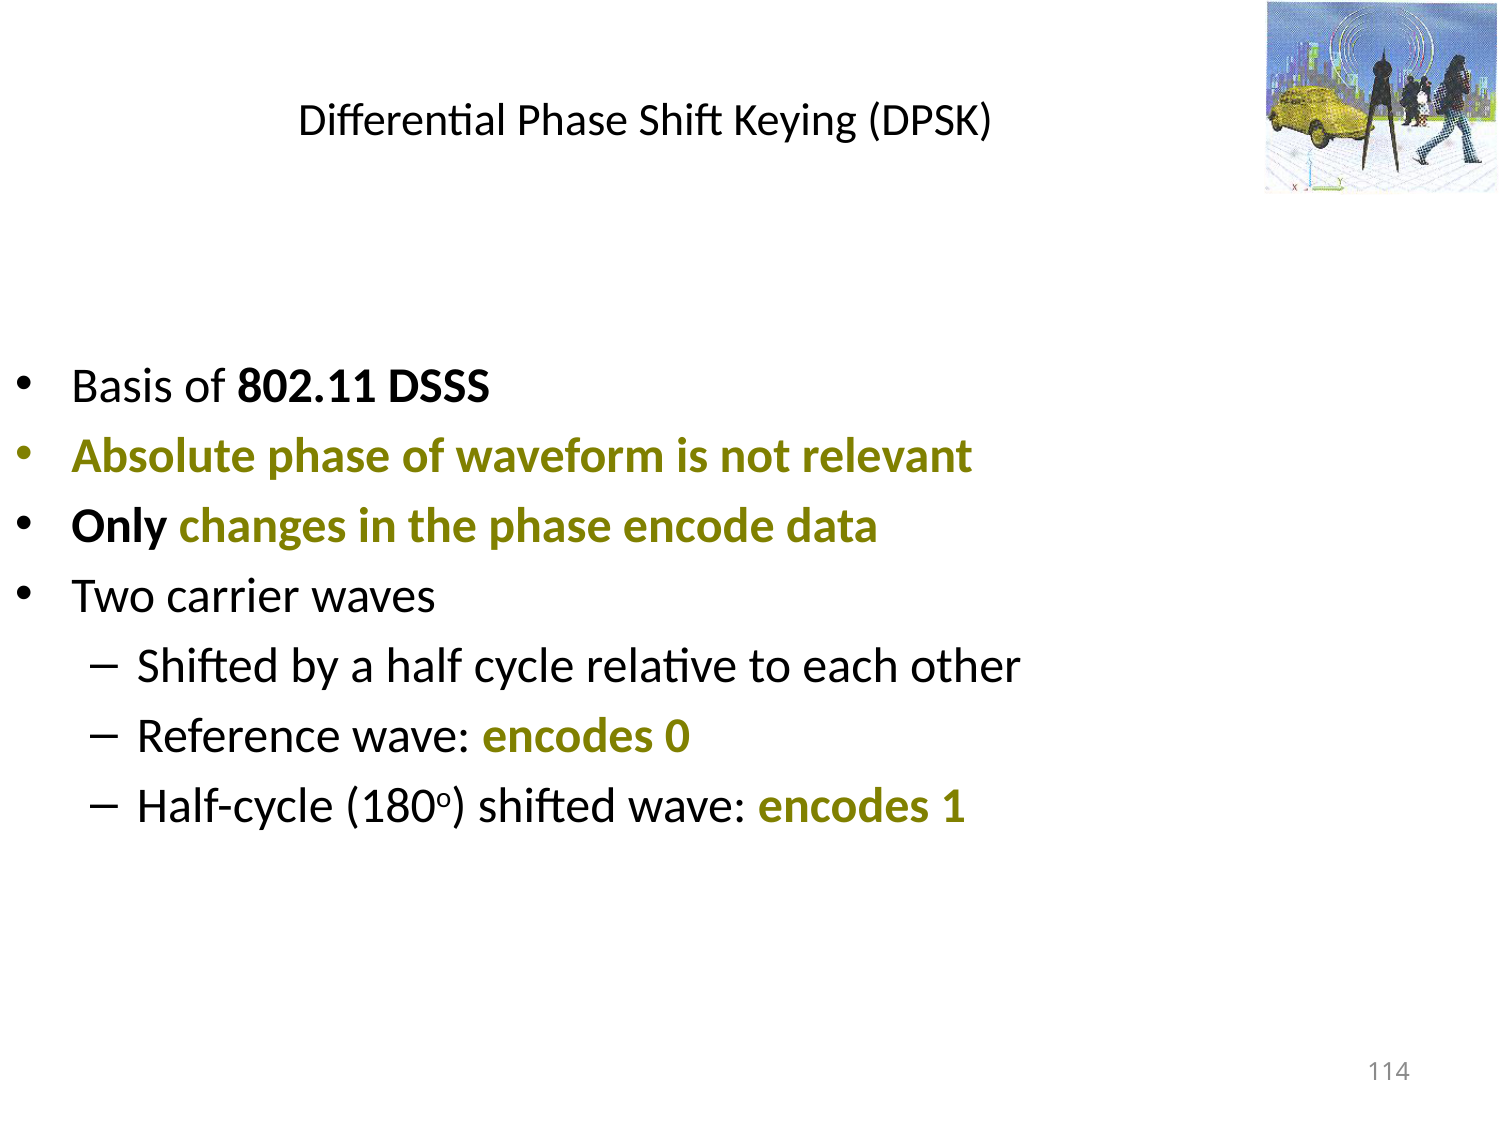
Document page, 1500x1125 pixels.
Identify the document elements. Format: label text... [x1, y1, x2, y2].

slide_number 114 [1074, 1042, 1425, 1103]
title Differential Phase Shift Keying (DPSK) [0, 0, 1380, 153]
list Basis of 802.11 DSSS Absolute phase of waveform is not relevant Only changes in the phase encode data Two carrier waves Shifted by a half cycle relative to each other Reference wave: encodes 0 Half-cycle (180o) shifted wave: encodes 1 [0, 274, 1470, 951]
picture [1262, 0, 1500, 195]
